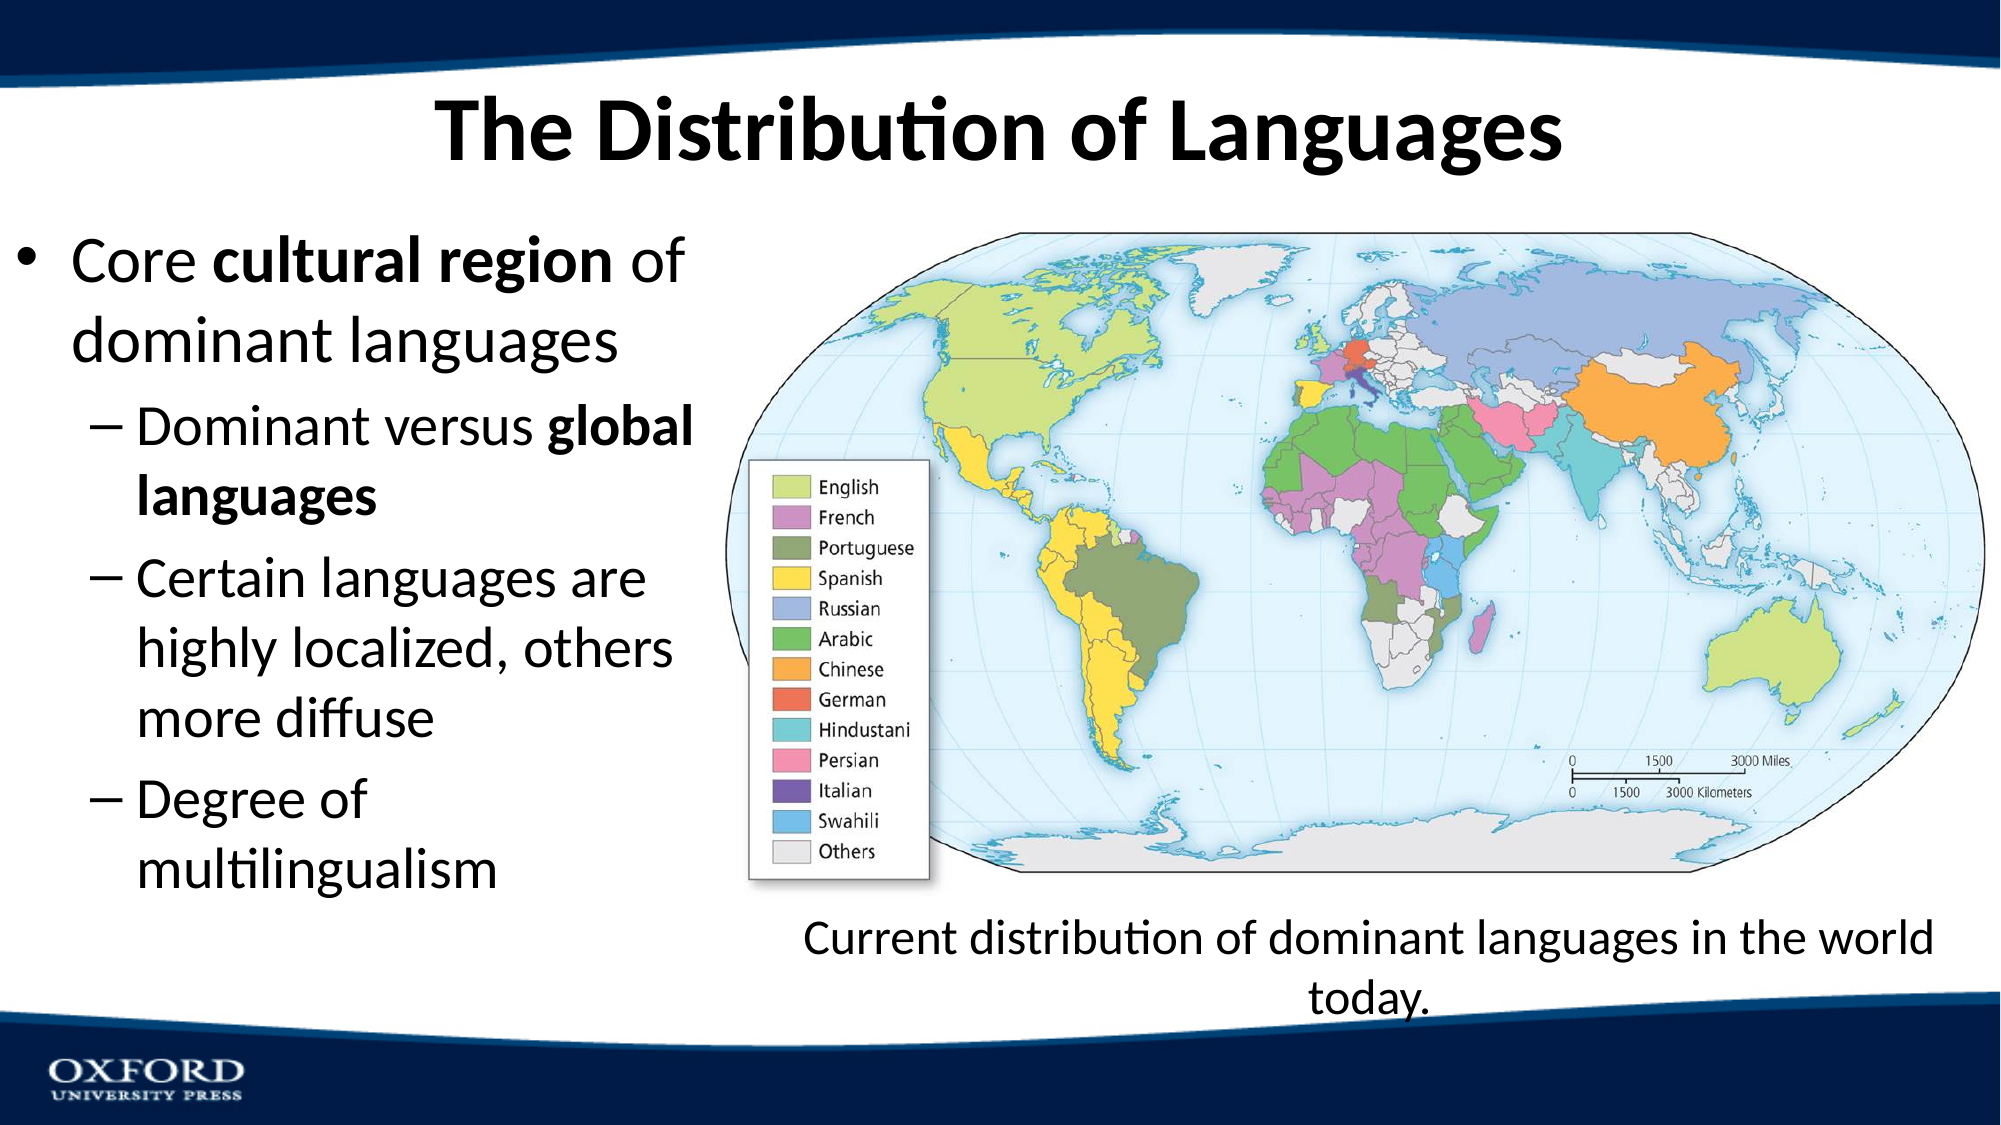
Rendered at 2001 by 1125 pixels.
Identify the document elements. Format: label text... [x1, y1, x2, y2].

title The Distribution of Languages [50, 59, 1950, 188]
list Current distribution of dominant languages in the world today. [724, 897, 2000, 1034]
list Core cultural region of dominant languages Dominant versus global languages Certain languages are highly localized, others more diffuse Degree of multilingualism [0, 208, 713, 1034]
picture [0, 0, 2001, 1125]
